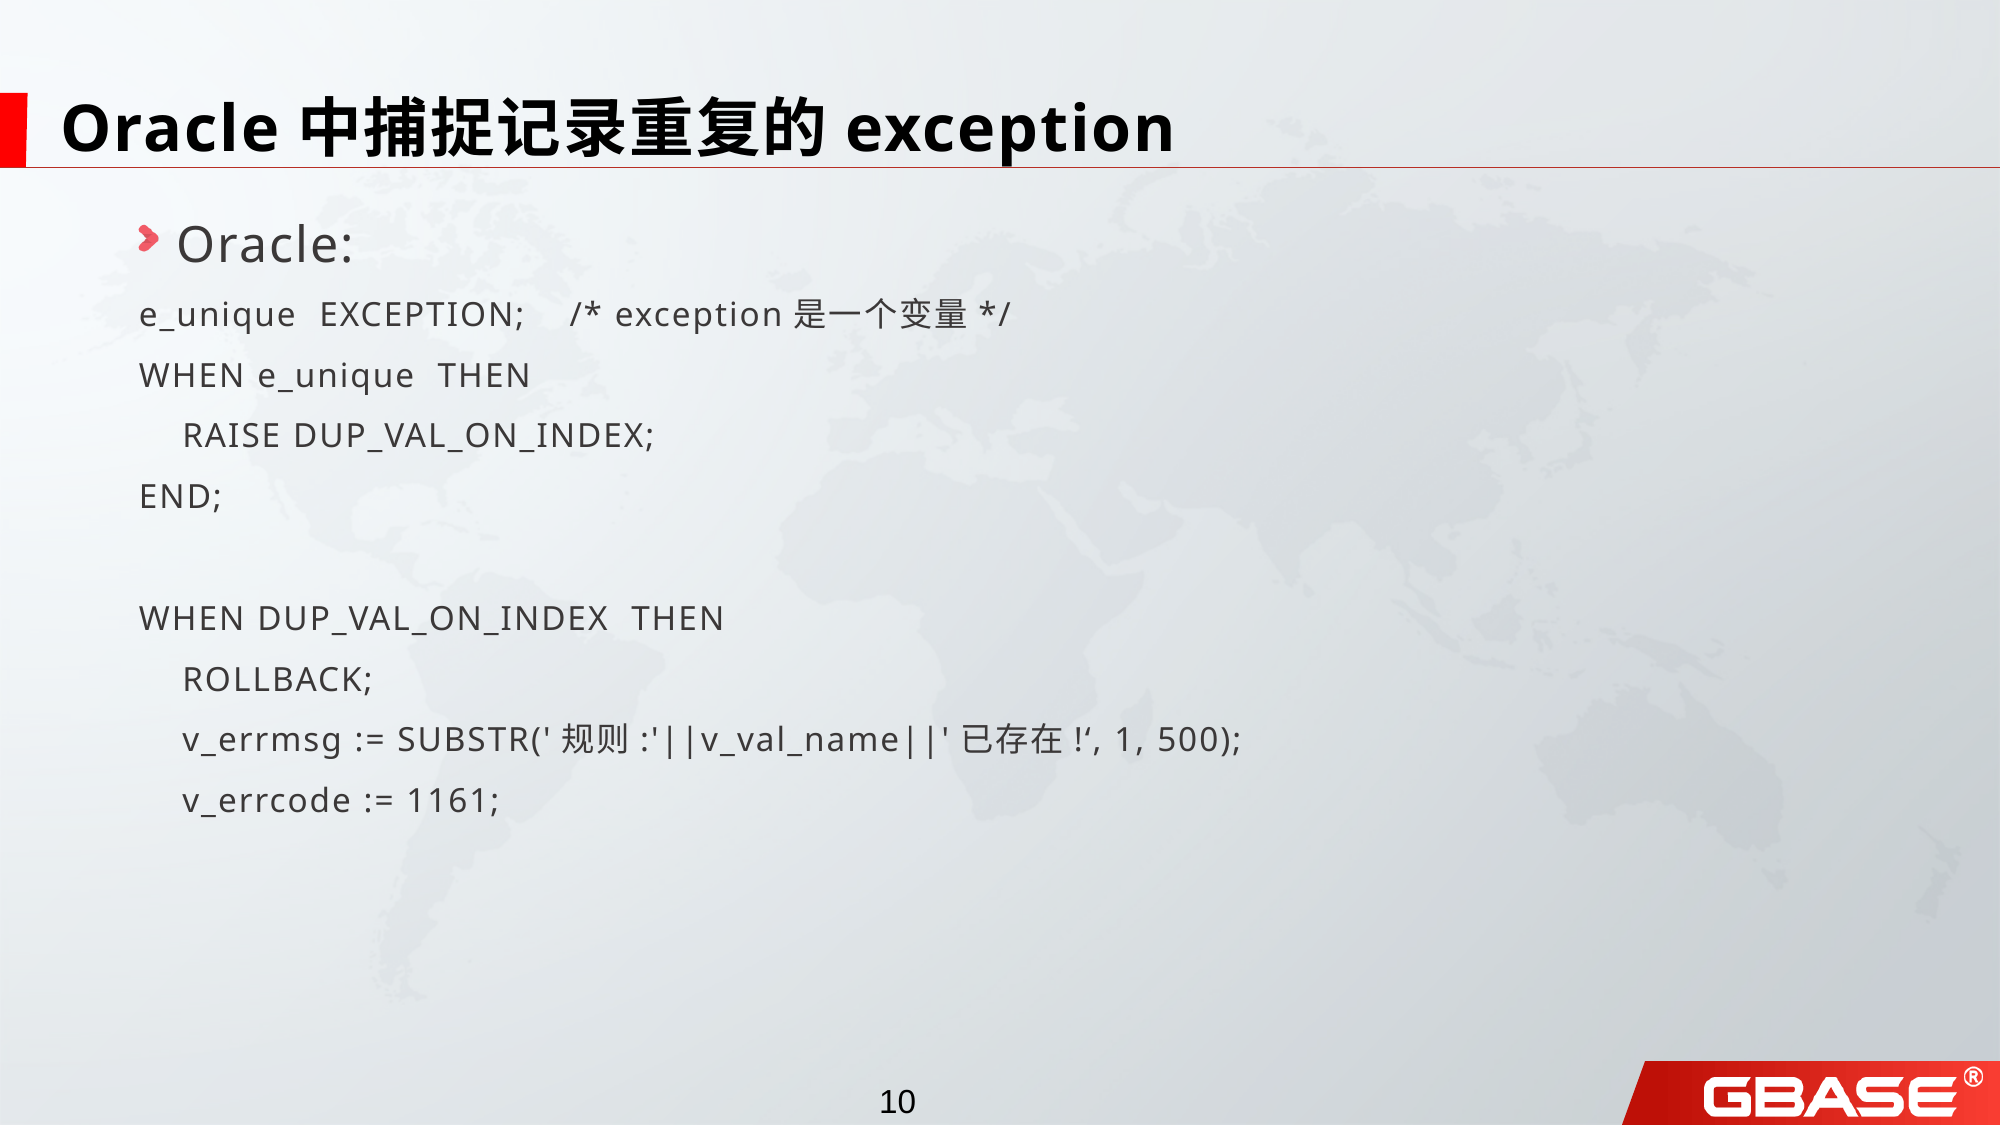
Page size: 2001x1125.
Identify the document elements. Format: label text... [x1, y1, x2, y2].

list Oracle: e_unique EXCEPTION; /* exception是一个变量*/ WHEN e_unique THEN RAISE DUP_VAL_ON_INDEX; END; WHEN DUP_VAL_ON_INDEX THEN ROLLBACK; v_errmsg := SUBSTR('规则:'||v_val_name||'已存在!‘, 1, 500); v_errcode := 1161; [123, 204, 1883, 1007]
title Oracle中捕捉记录重复的exception [45, 88, 1884, 168]
picture [1704, 1066, 1983, 1117]
picture [138, 224, 159, 260]
